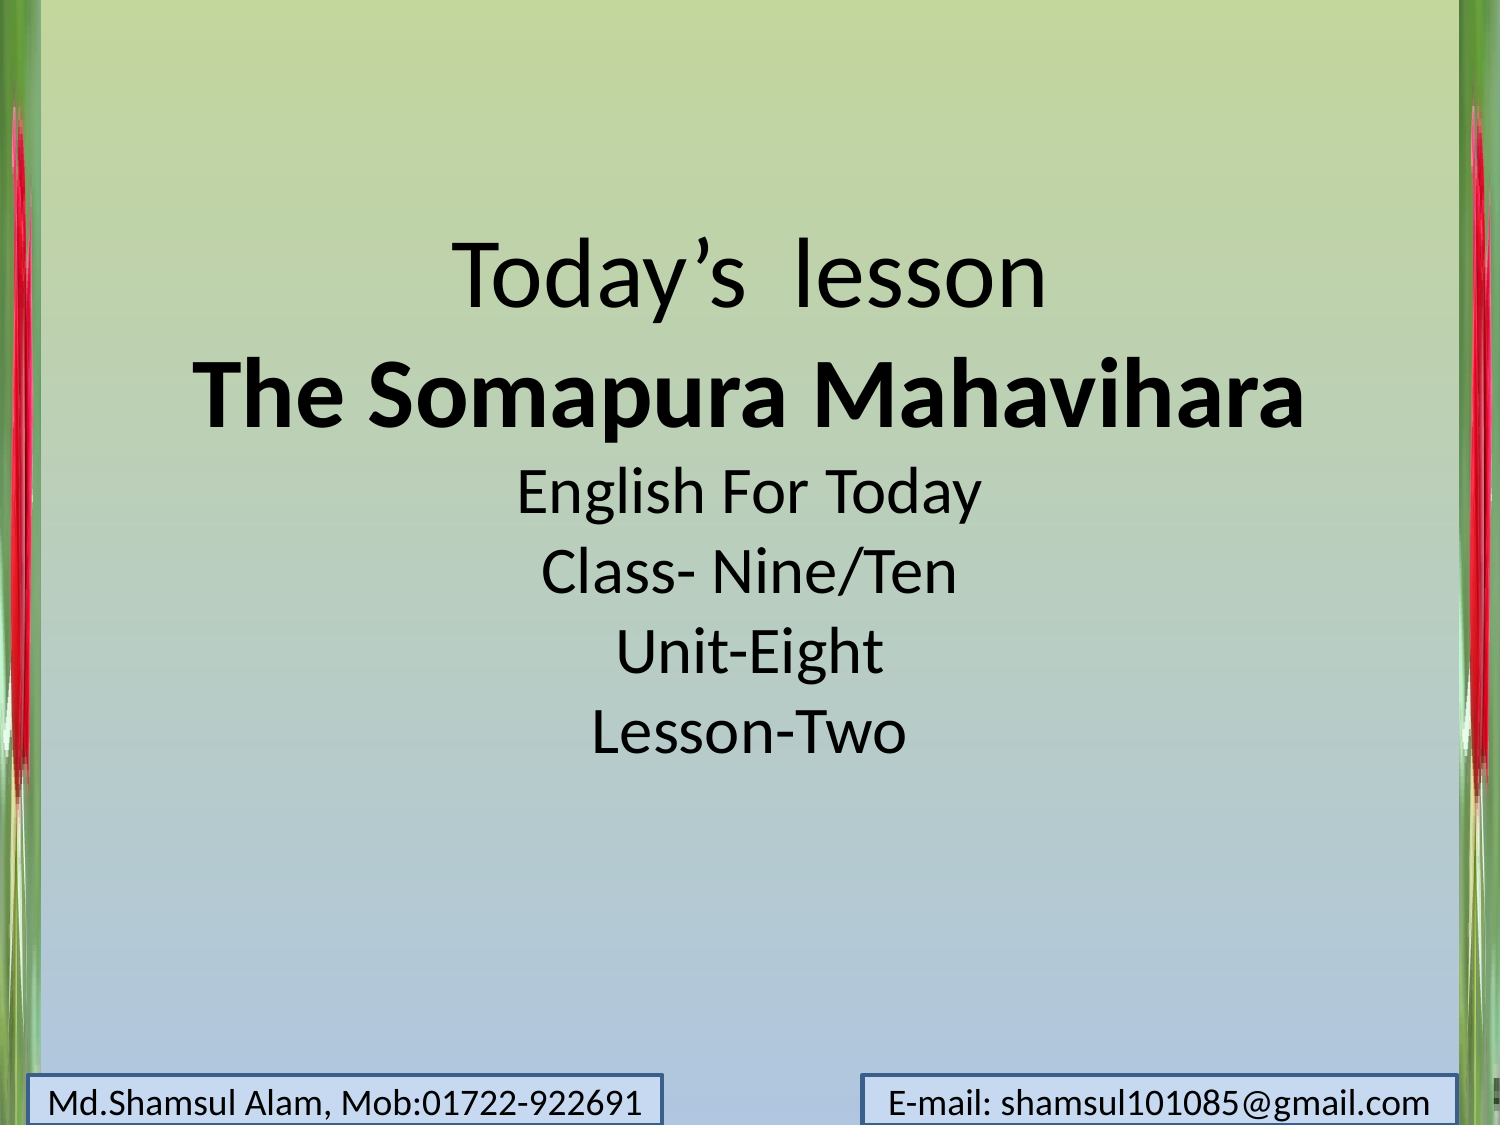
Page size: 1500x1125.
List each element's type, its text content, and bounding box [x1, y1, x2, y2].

picture [1459, 0, 1500, 1125]
picture [0, 0, 41, 1125]
text_box Today’s lesson The Somapura Mahavihara English For Today Class- Nine/Ten Unit-Eight Lesson-Two [74, 199, 1425, 775]
